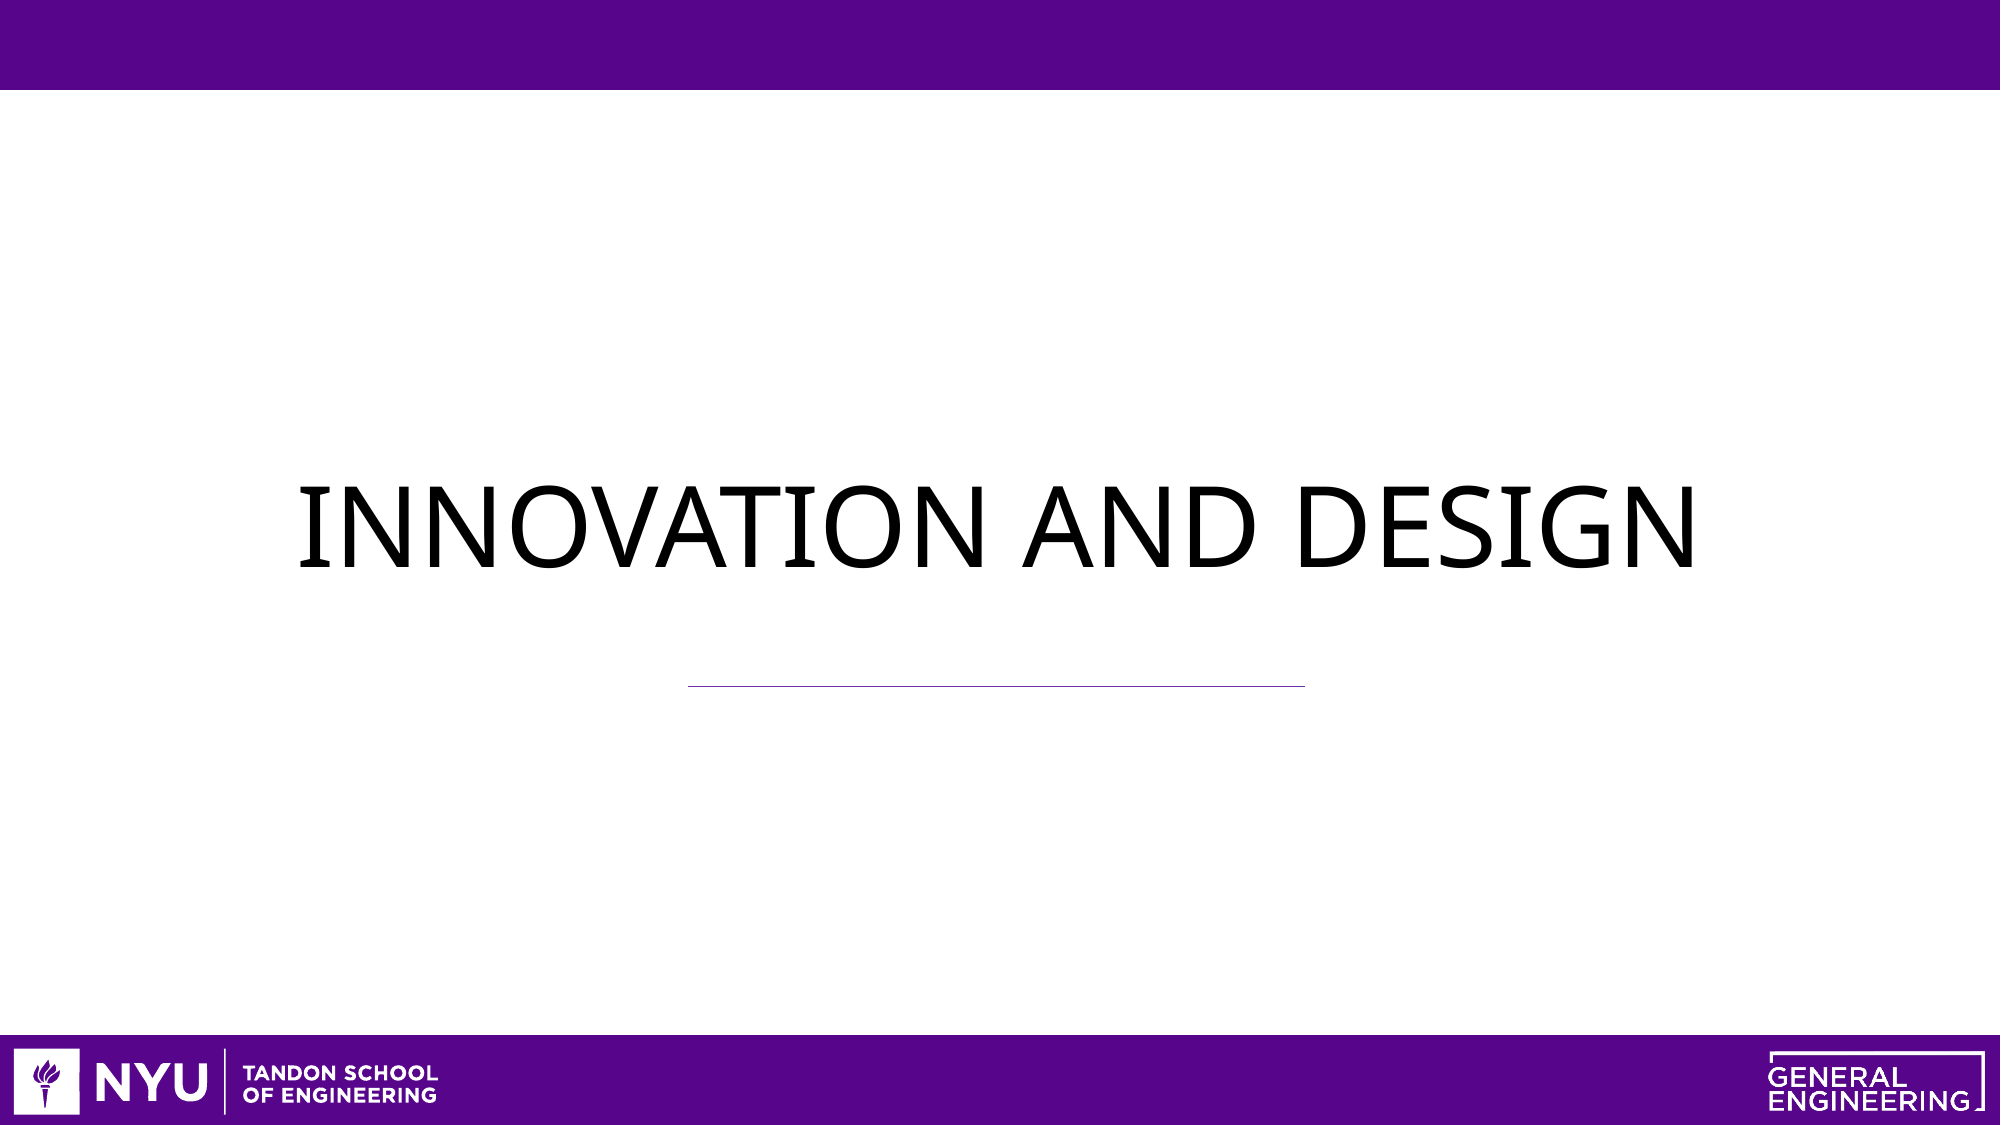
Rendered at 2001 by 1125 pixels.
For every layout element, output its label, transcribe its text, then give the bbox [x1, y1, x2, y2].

title INNOVATION AND DESIGN [168, 207, 1832, 600]
text_box [0, 0, 2000, 91]
picture [13, 1048, 438, 1115]
picture [1768, 1051, 1985, 1111]
text_box [0, 1034, 2000, 1125]
